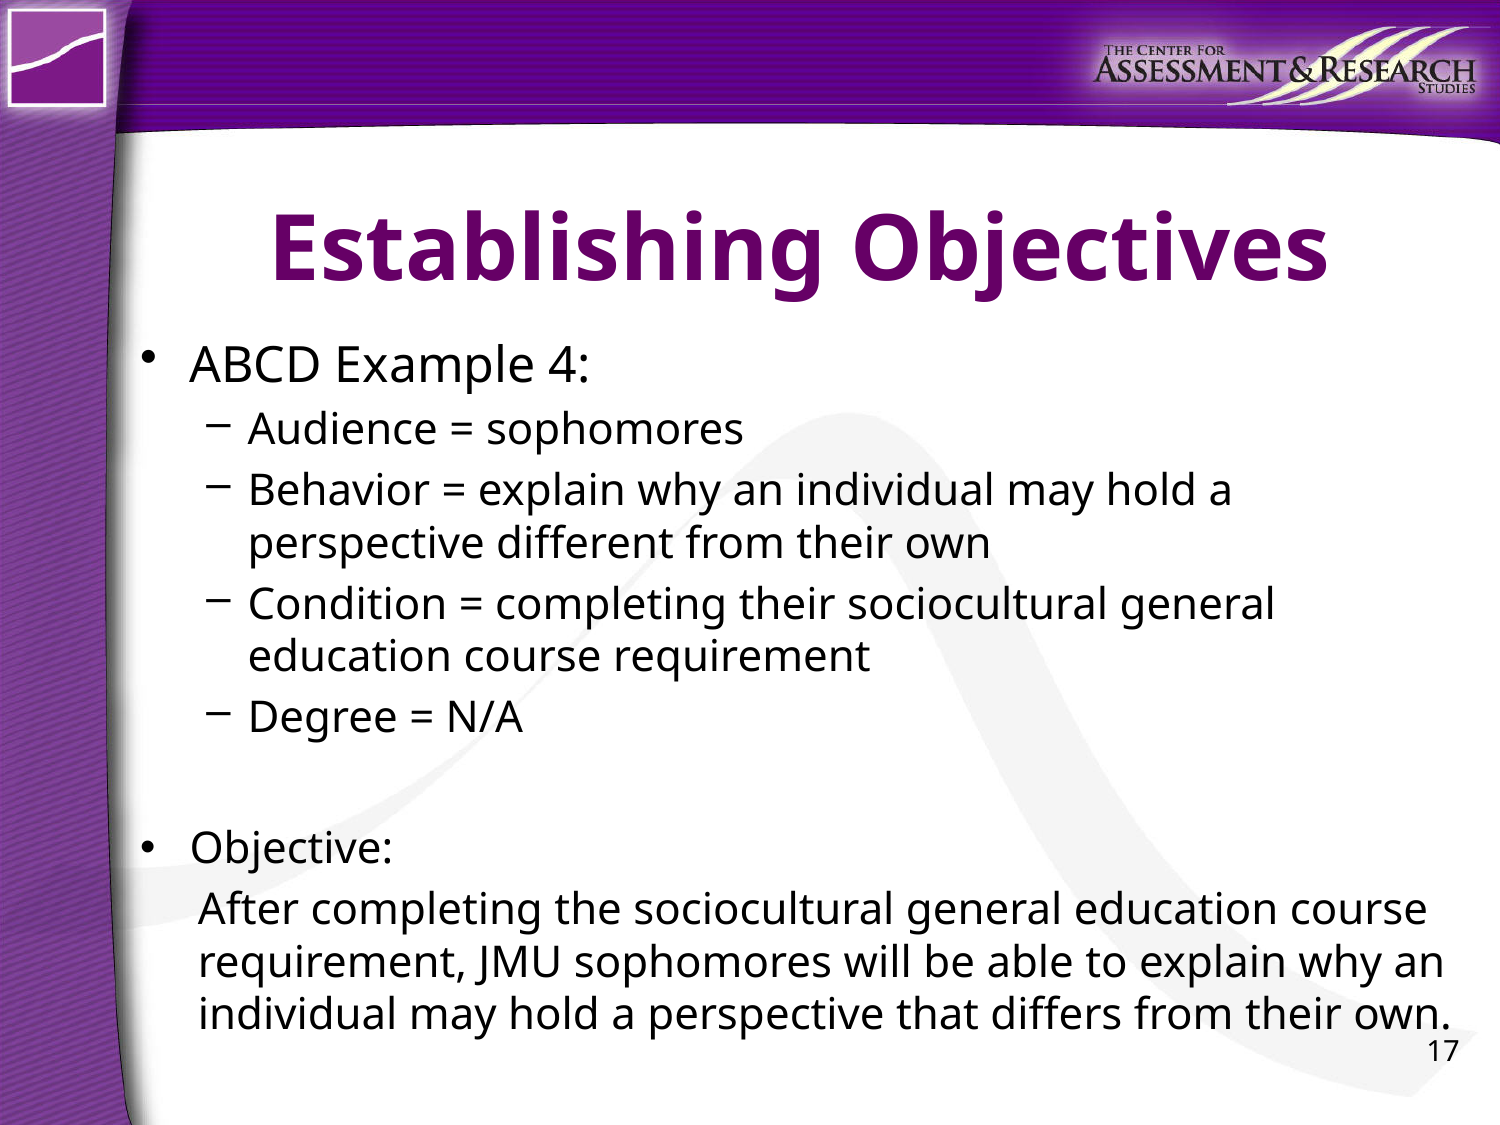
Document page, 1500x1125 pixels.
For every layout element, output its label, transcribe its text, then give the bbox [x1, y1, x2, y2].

picture [0, 0, 1500, 1125]
title Establishing Objectives [125, 149, 1475, 324]
list ABCD Example 4: Audience = sophomores Behavior = explain why an individual may hold a perspective different from their own Condition = completing their sociocultural general education course requirement Degree = N/A Objective: After completing the sociocultural general education course requirement, JMU sophomores will be able to explain why an individual may hold a perspective that differs from their own. [125, 324, 1475, 1063]
slide_number 17 [1125, 1024, 1475, 1103]
